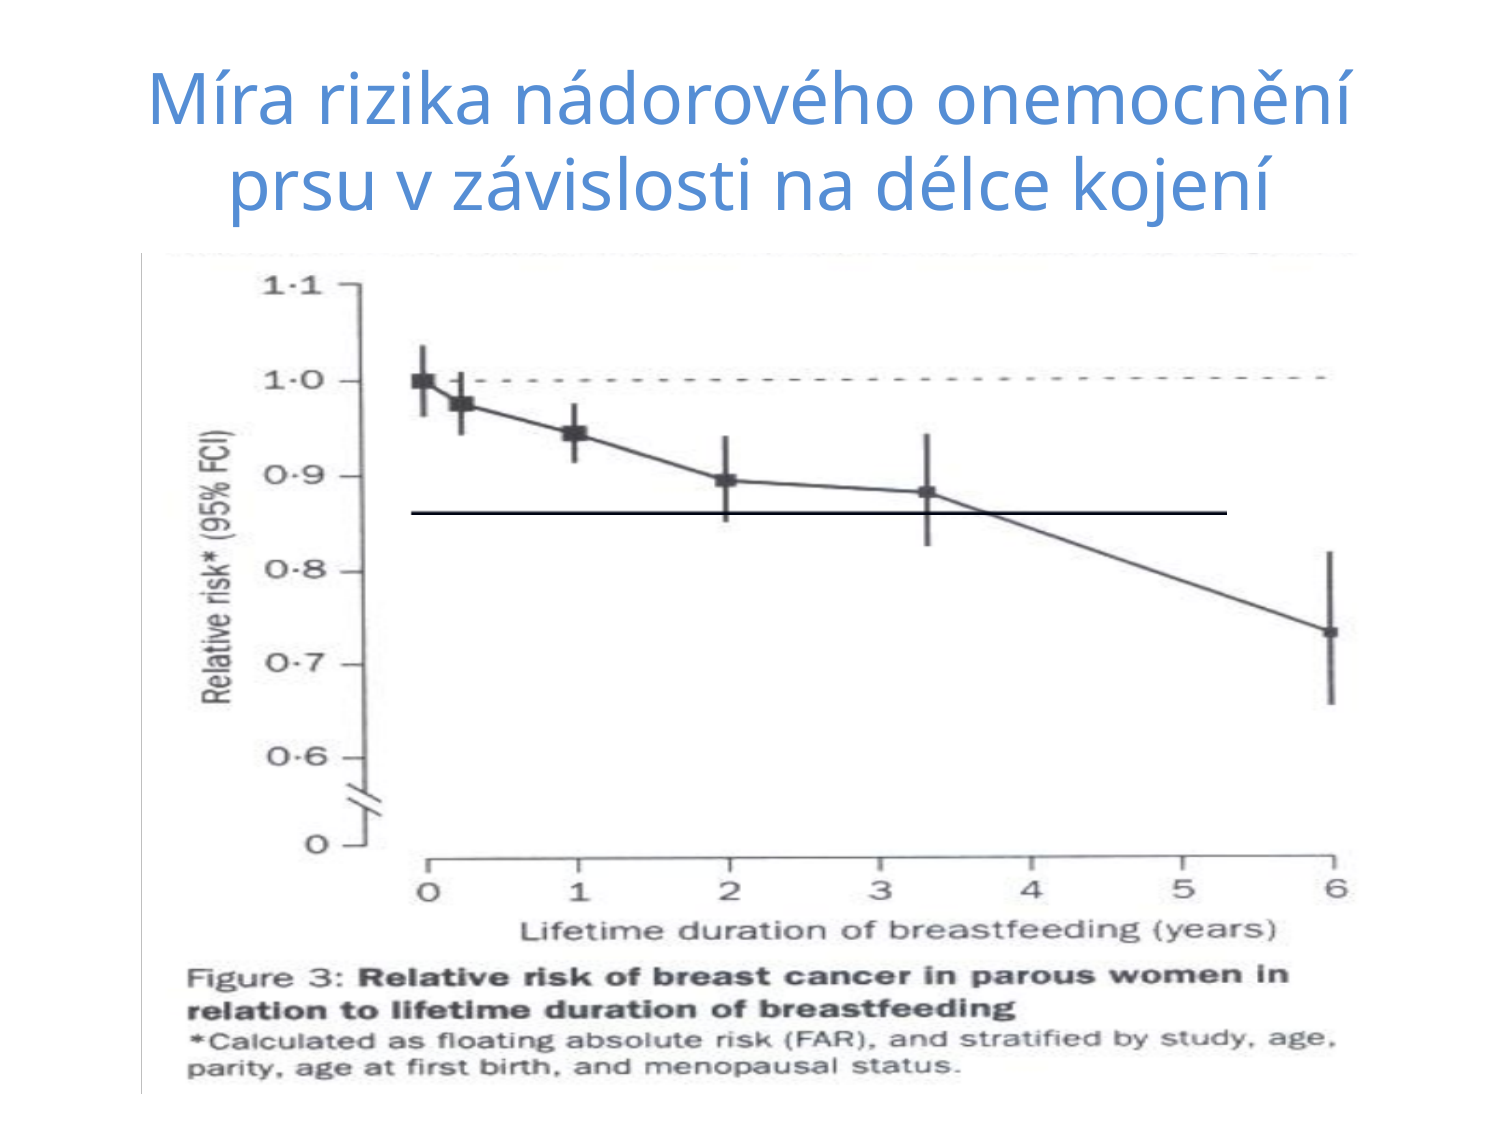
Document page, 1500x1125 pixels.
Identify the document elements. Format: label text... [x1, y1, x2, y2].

picture [140, 253, 1383, 1094]
title Míra rizika nádorového onemocnění prsu v závislosti na délce kojení [75, 45, 1425, 233]
